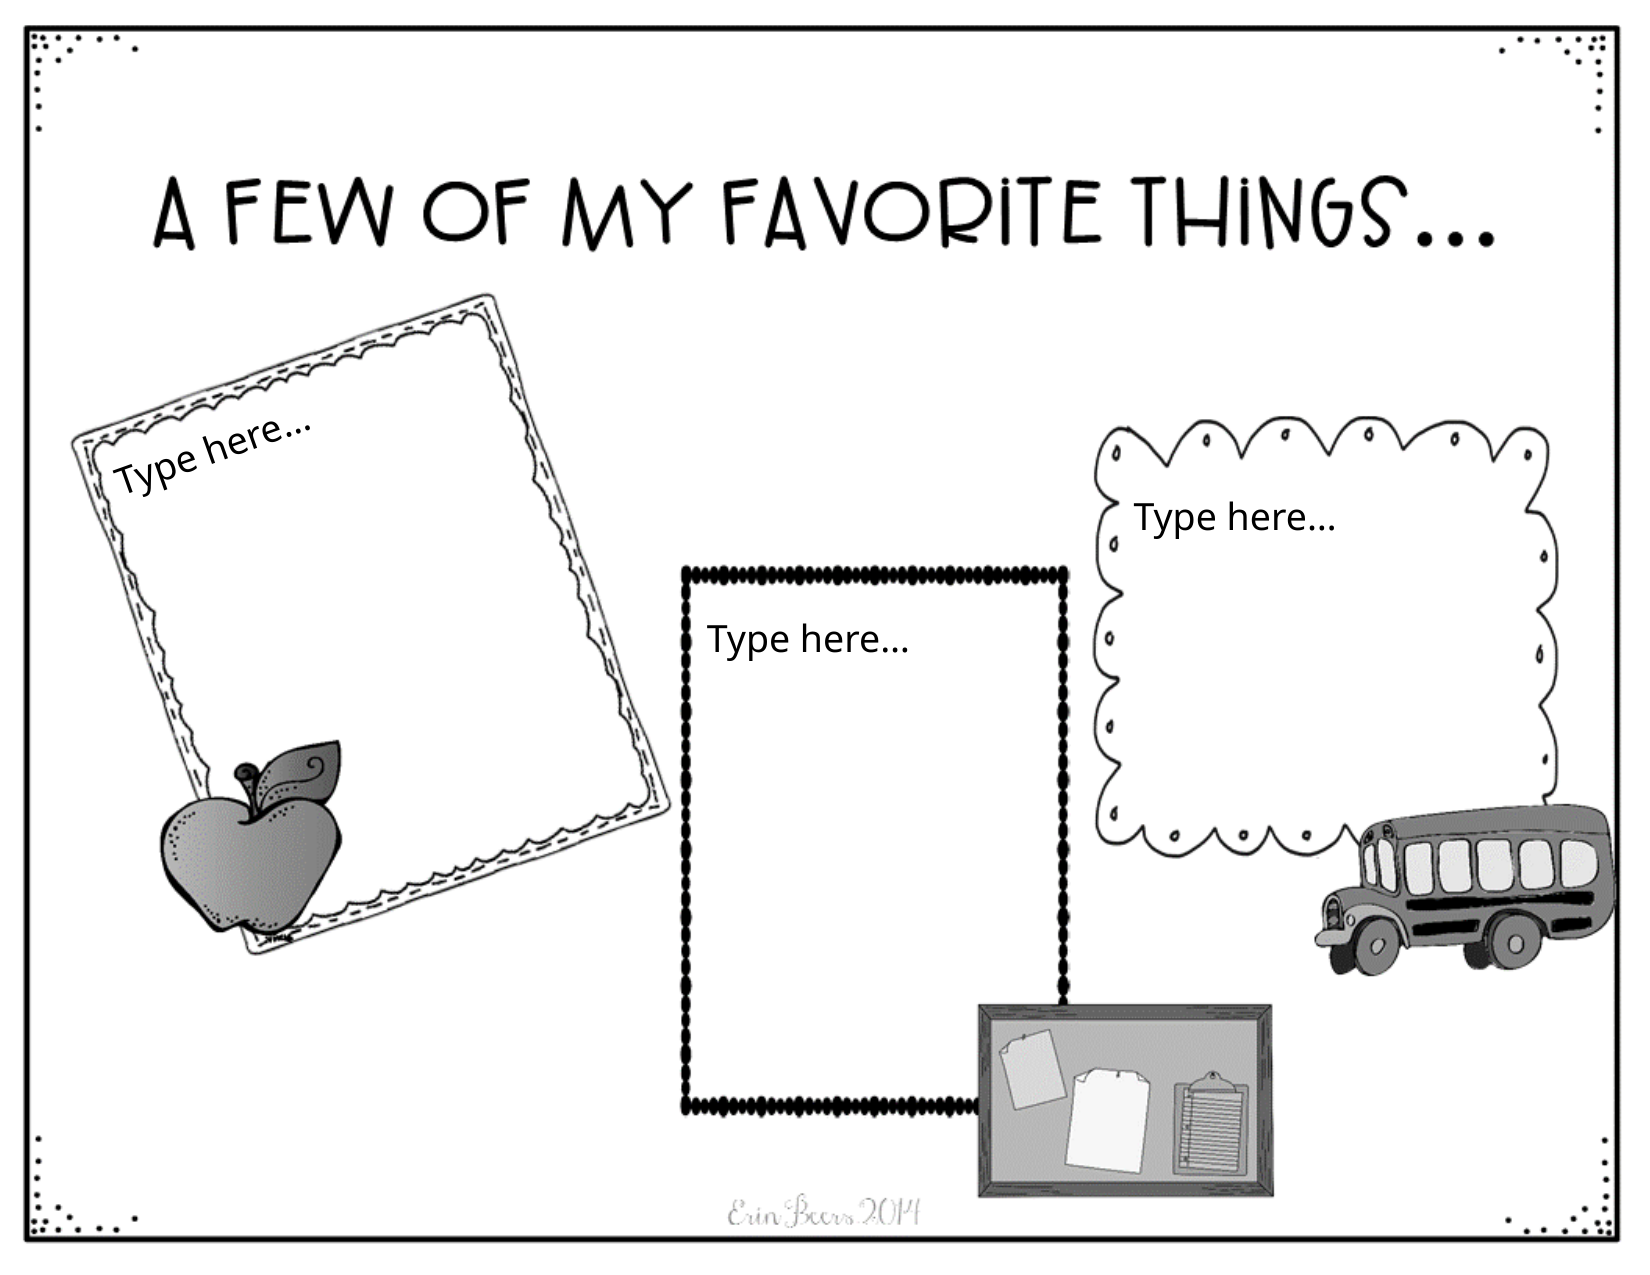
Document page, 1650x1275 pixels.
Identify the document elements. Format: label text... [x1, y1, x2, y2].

text_box Type here… [1118, 485, 1518, 546]
text_box Type here… [92, 324, 488, 516]
text_box Type here… [692, 607, 1091, 667]
picture [0, 0, 1650, 1275]
